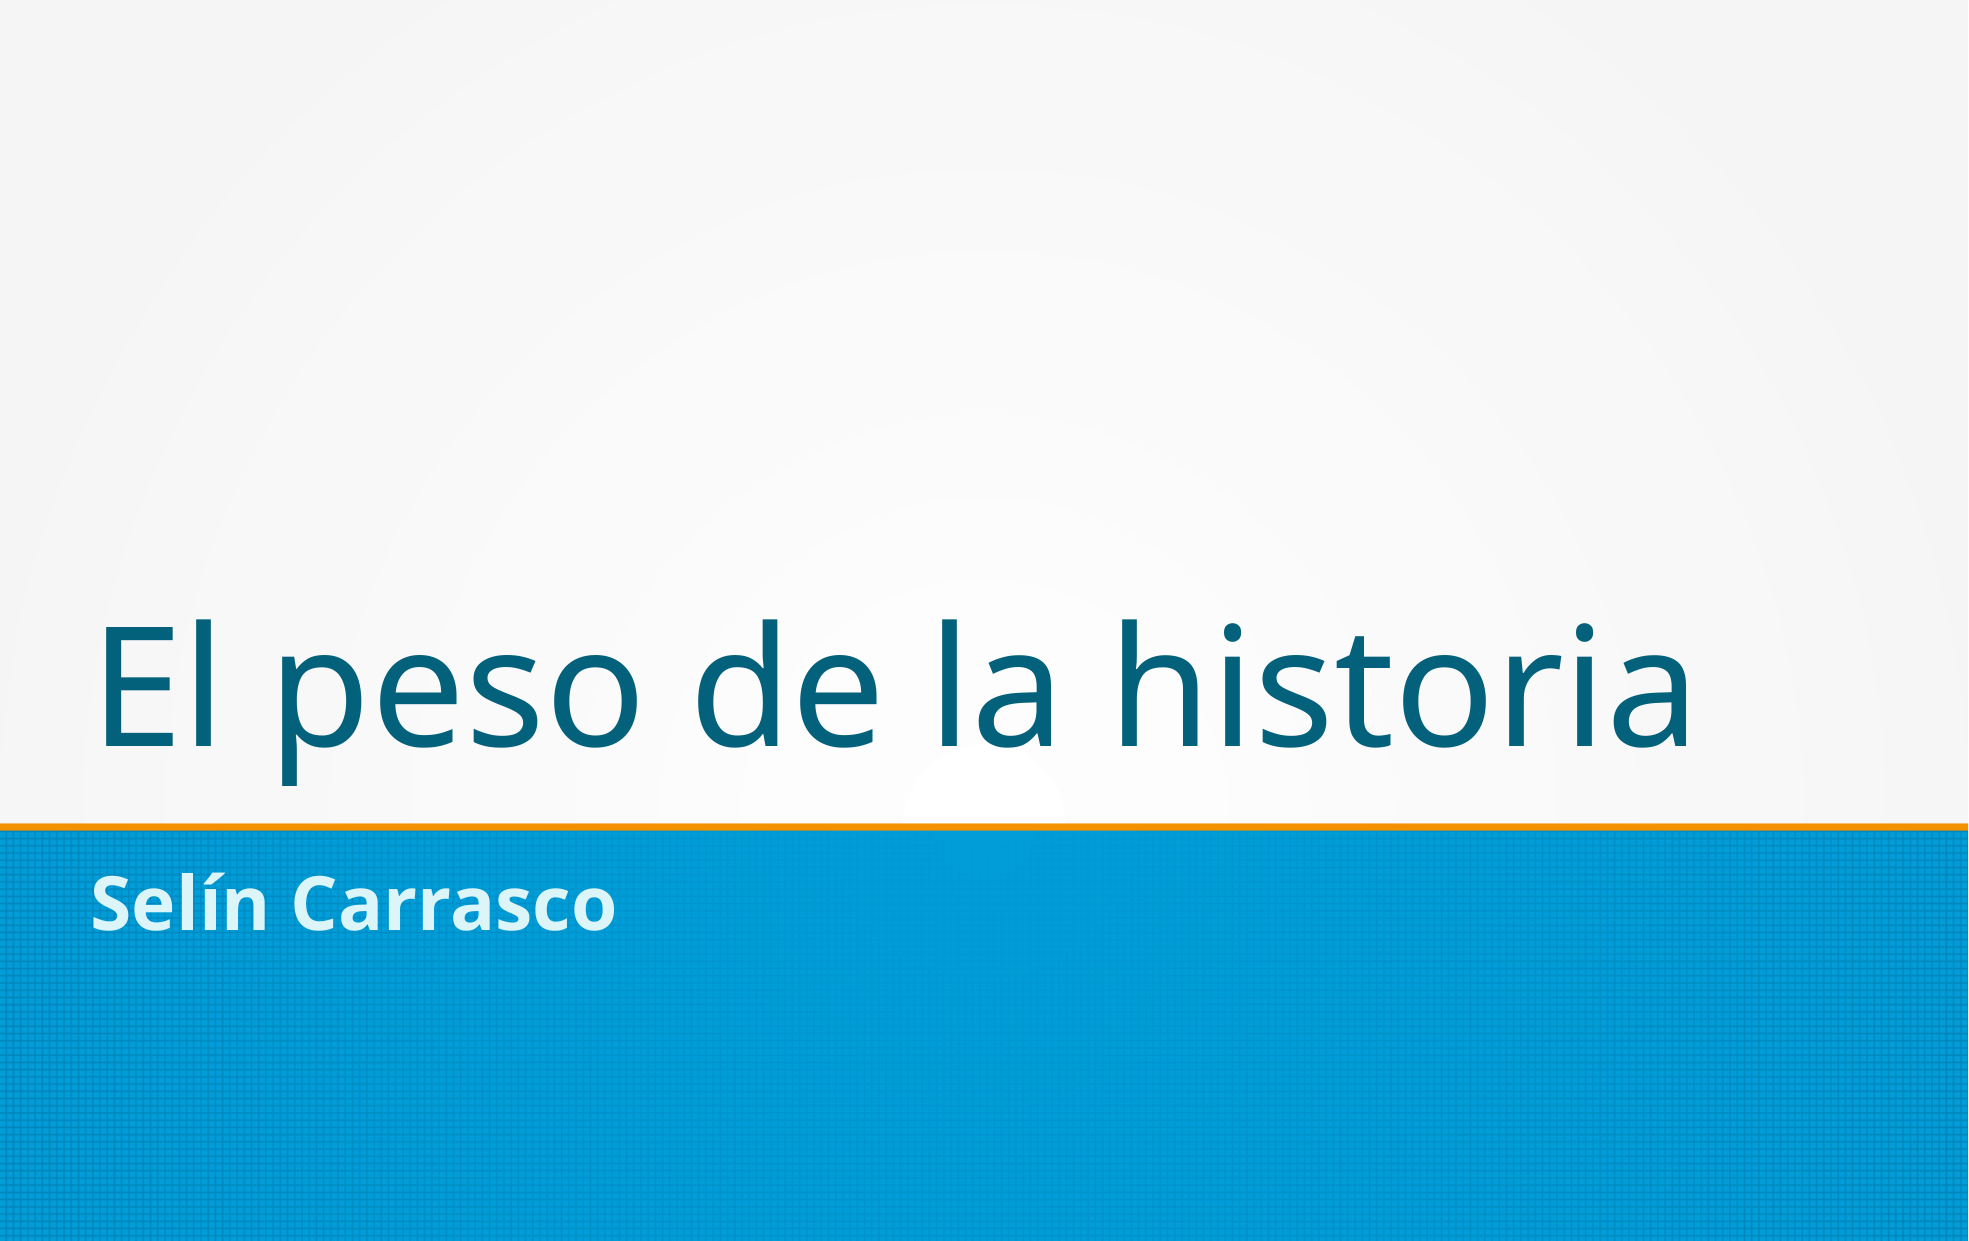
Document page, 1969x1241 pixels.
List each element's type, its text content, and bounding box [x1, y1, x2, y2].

text_box Selín Carrasco [90, 855, 1861, 1110]
text_box El peso de la historia [89, 49, 1862, 780]
picture [0, 0, 1969, 830]
